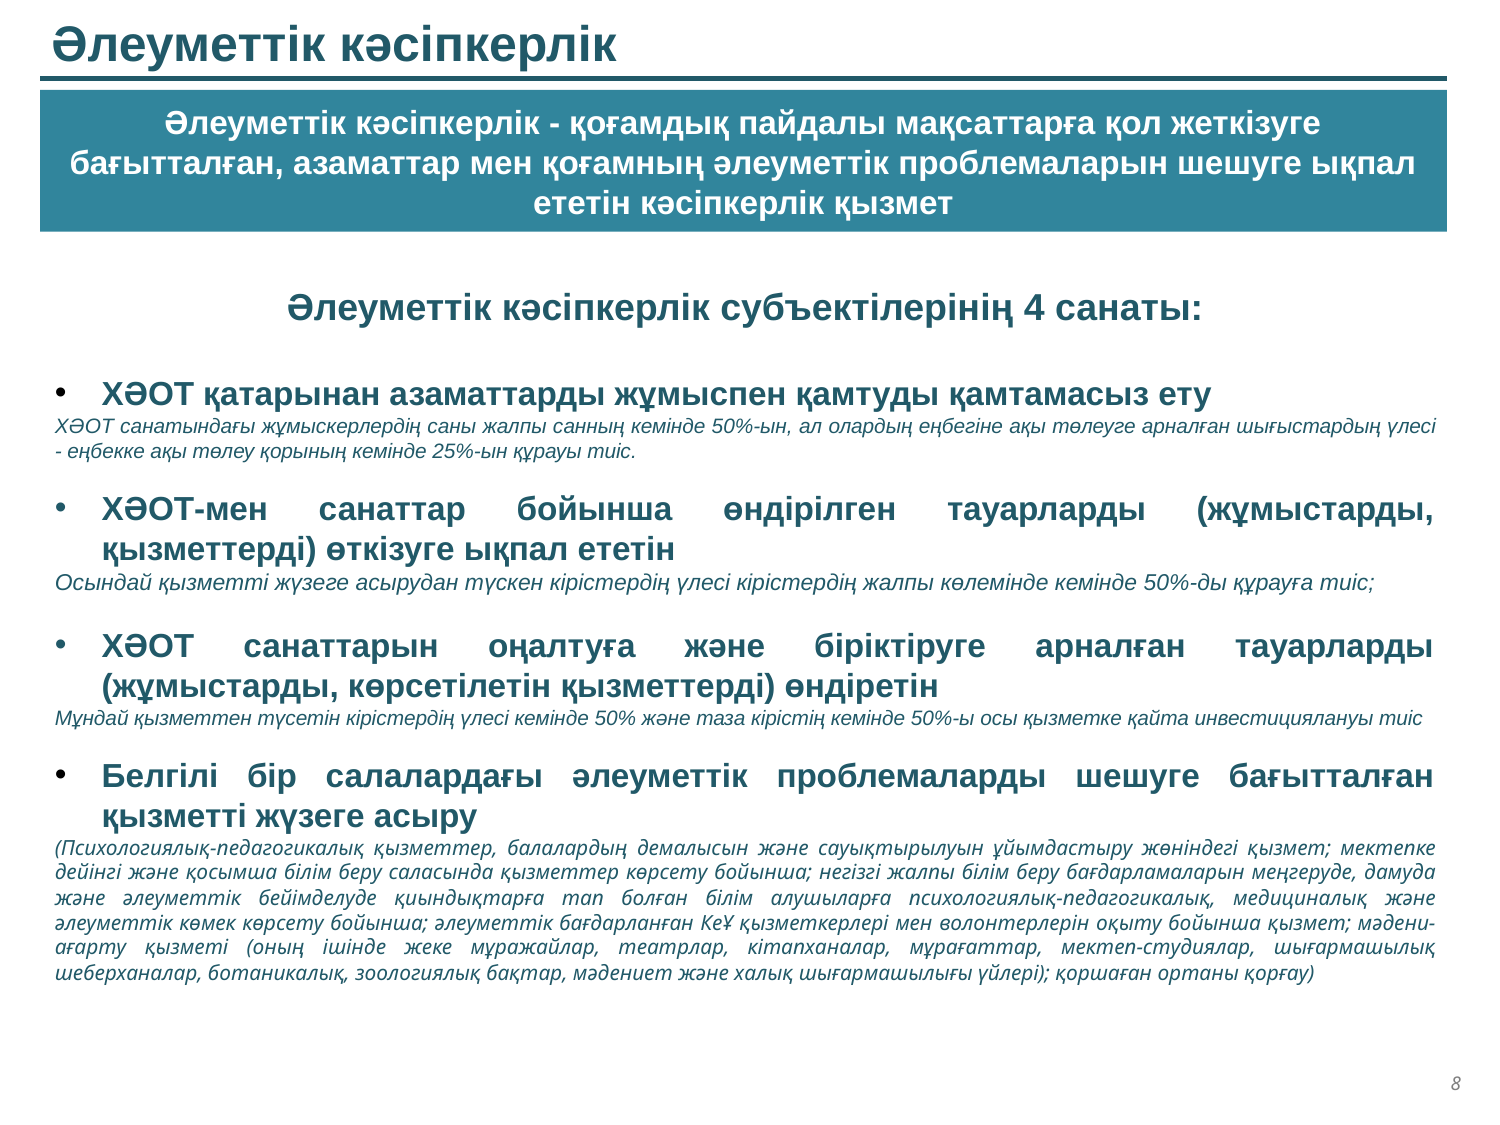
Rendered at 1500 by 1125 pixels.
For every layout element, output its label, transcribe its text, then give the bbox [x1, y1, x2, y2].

text_box 8 [1375, 1065, 1473, 1100]
text_box Әлеуметтік кәсіпкерлік субъектілерінің 4 санаты: ХӘОТ қатарынан азаматтарды жұмыспен қамтуды қамтамасыз ету ХӘОТ санатындағы жұмыскерлердің саны жалпы санның кемінде 50%-ын, ал олардың еңбегіне ақы төлеуге арналған шығыстардың үлесі - еңбекке ақы төлеу қорының кемінде 25%-ын құрауы тиіс. ХӘОТ-мен санаттар бойынша өндірілген тауарларды (жұмыстарды, қызметтерді) өткізуге ықпал ететін Осындай қызметті жүзеге асырудан түскен кірістердің үлесі кірістердің жалпы көлемінде кемінде 50%-ды құрауға тиіс; ХӘОТ санаттарын оңалтуға және біріктіруге арналған тауарларды (жұмыстарды, көрсетілетін қызметтерді) өндіретін Мұндай қызметтен түсетін кірістердің үлесі кемінде 50% және таза кірістің кемінде 50%-ы осы қызметке қайта инвестициялануы тиіс Белгілі бір салалардағы әлеуметтік проблемаларды шешуге бағытталған қызметті жүзеге асыру (Психологиялық-педагогикалық қызметтер, балалардың демалысын және сауықтырылуын ұйымдастыру жөніндегі қызмет; мектепке дейінгі және қосымша білім беру саласында қызметтер көрсету бойынша; негізгі жалпы білім беру бағдарламаларын меңгеруде, дамуда және әлеуметтік бейімделуде қиындықтарға тап болған білім алушыларға психологиялық-педагогикалық, медициналық және әлеуметтік көмек көрсету бойынша; әлеуметтік бағдарланған КеҰ қызметкерлері мен волонтерлерін оқыту бойынша қызмет; мәдени-ағарту қызметі (оның ішінде жеке мұражайлар, театрлар, кітапханалар, мұрағаттар, мектеп-студиялар, шығармашылық шеберханалар, ботаникалық, зоологиялық бақтар, мәдениет және халық шығармашылығы үйлері); қоршаған ортаны қорғау) [43, 276, 1447, 990]
text_box Әлеуметтік кәсіпкерлік [40, 6, 1460, 78]
text_box Әлеуметтік кәсіпкерлік - қоғамдық пайдалы мақсаттарға қол жеткізуге бағытталған, азаматтар мен қоғамның әлеуметтік проблемаларын шешуге ықпал ететін кәсіпкерлік қызмет [38, 88, 1449, 234]
